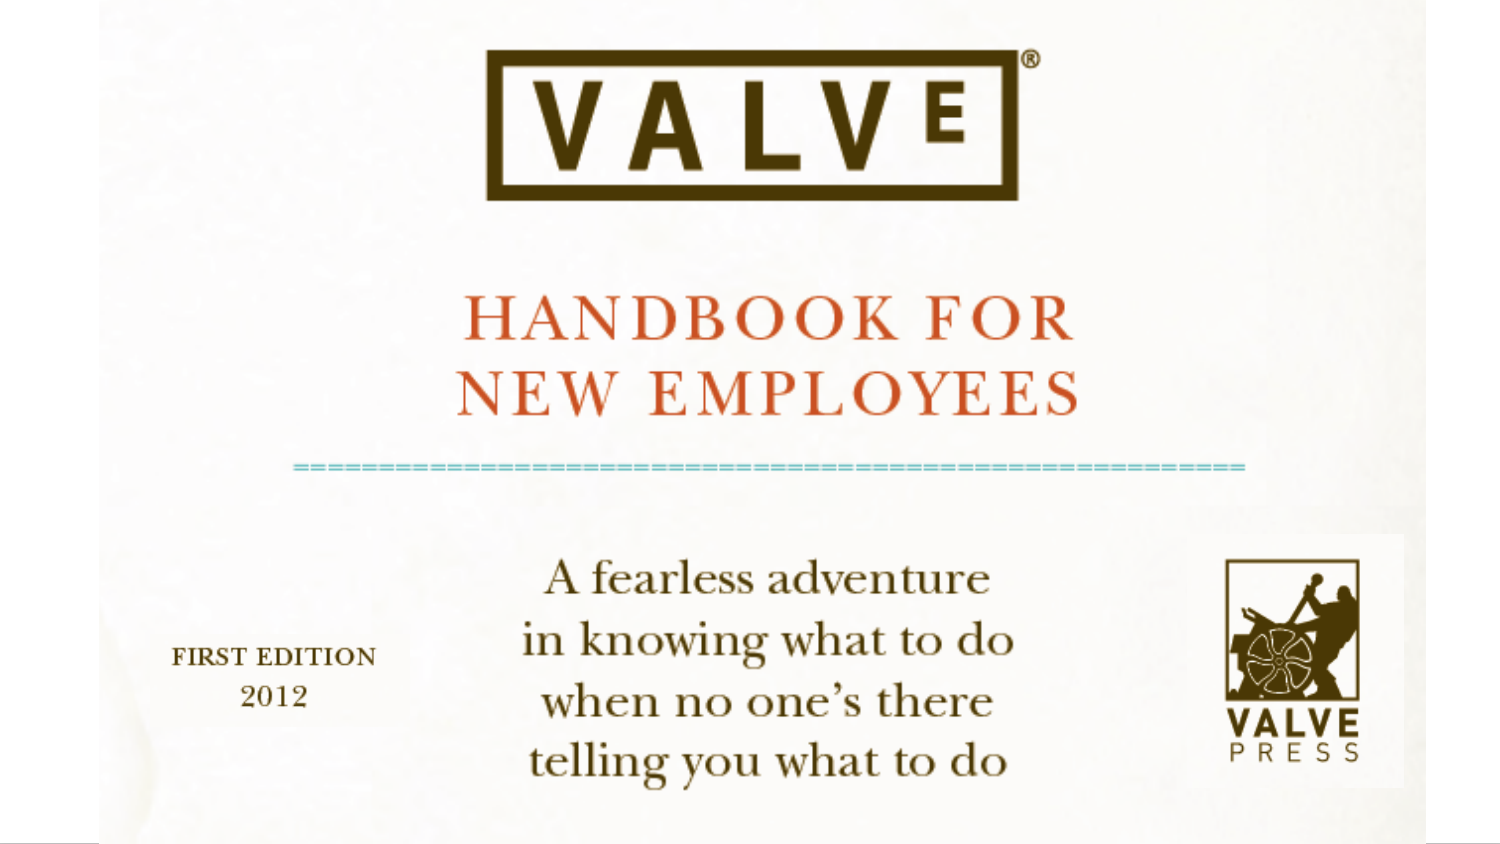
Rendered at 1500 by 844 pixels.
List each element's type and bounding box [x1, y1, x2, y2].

picture [99, 0, 1426, 844]
